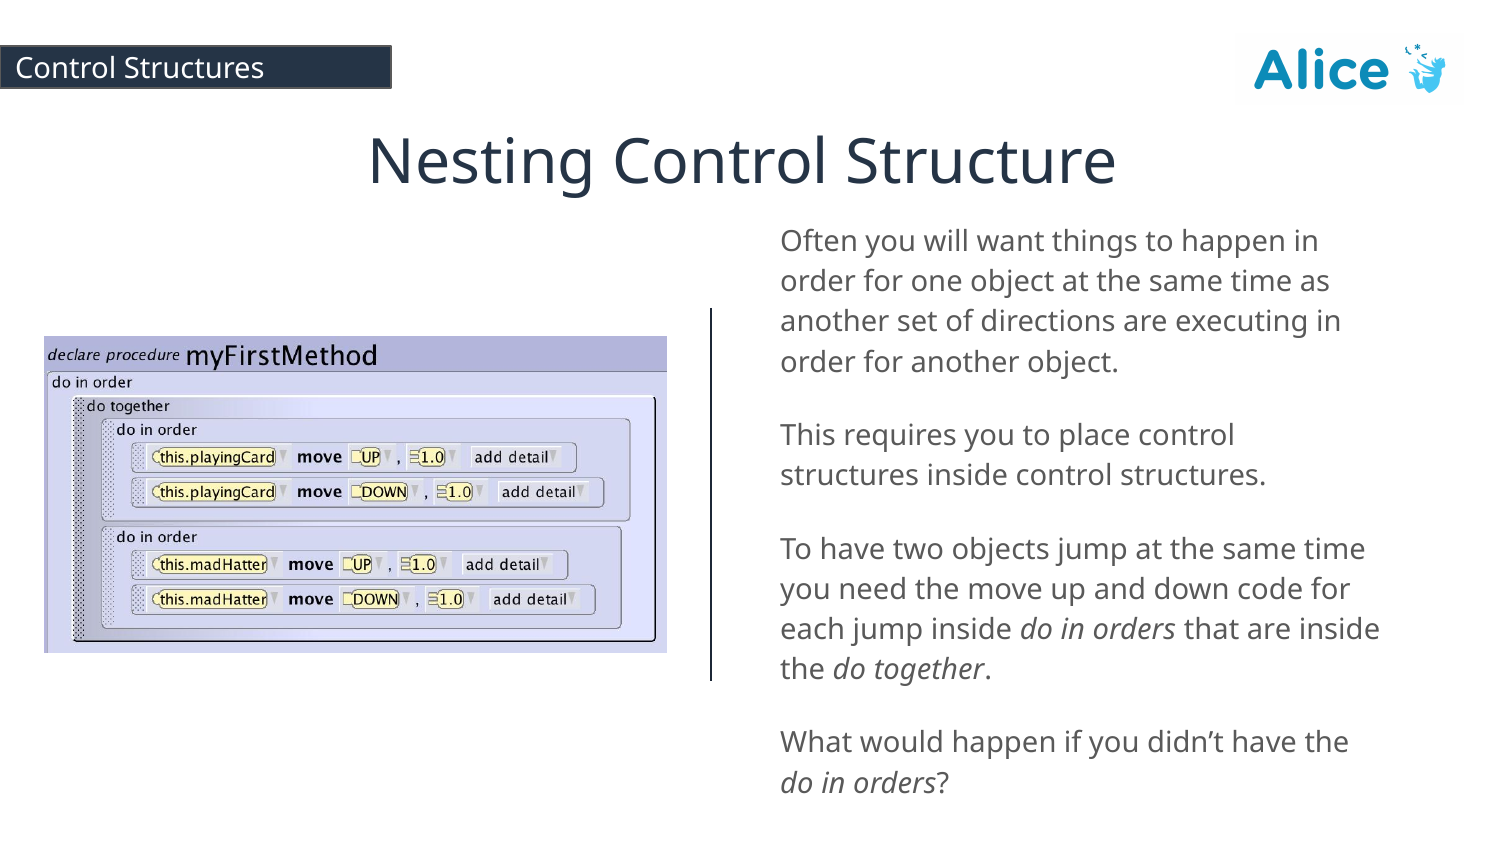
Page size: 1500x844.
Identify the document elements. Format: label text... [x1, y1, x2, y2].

list Often you will want things to happen in order for one object at the same time as another set of directions are executing in order for another object. This requires you to place control structures inside control structures. To have two objects jump at the same time you need the move up and down code for each jump inside do in orders that are inside the do together. What would happen if you didn’t have the do in orders? [765, 206, 1396, 712]
picture [43, 336, 668, 653]
title Nesting Control Structure [44, 111, 1442, 206]
picture [1235, 33, 1464, 105]
title Control Structures [0, 45, 467, 88]
